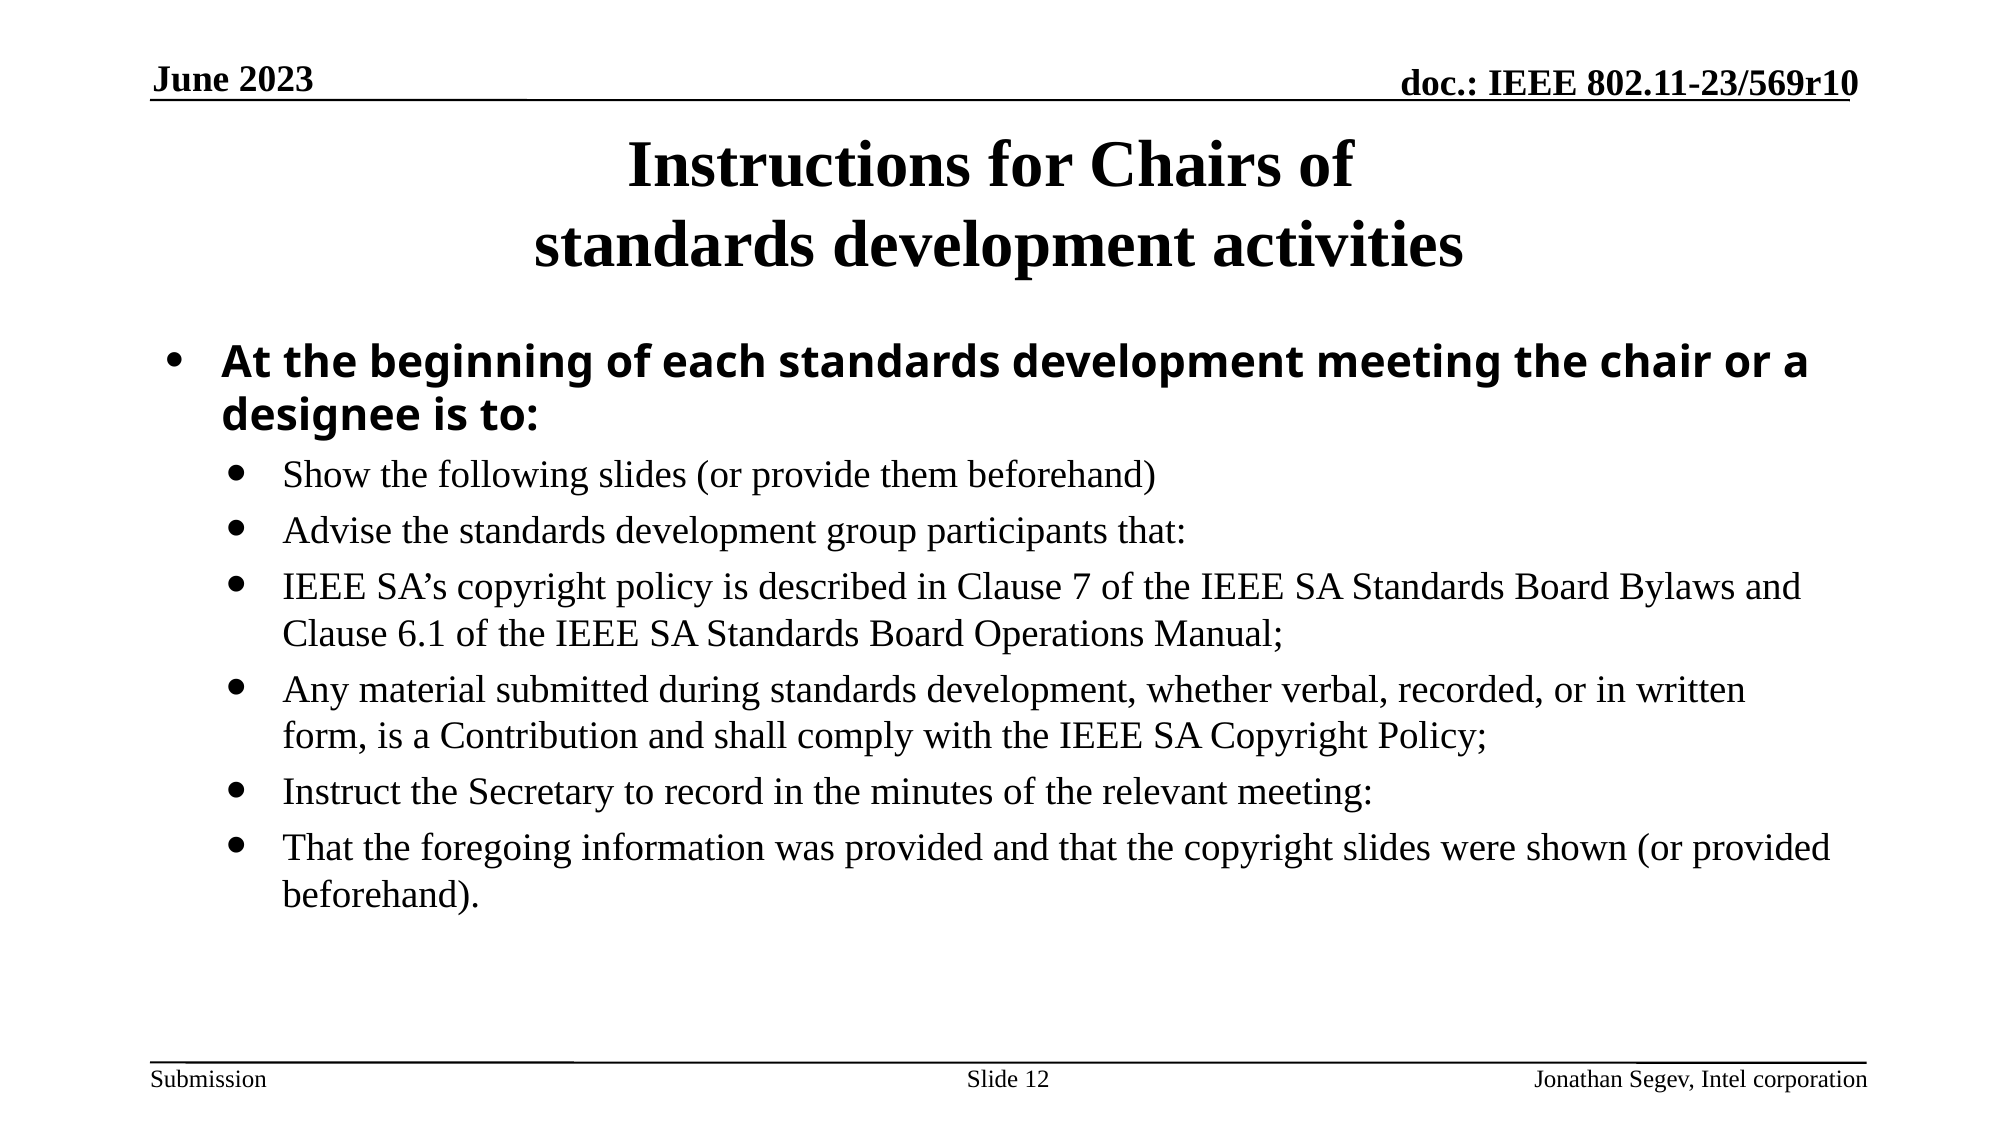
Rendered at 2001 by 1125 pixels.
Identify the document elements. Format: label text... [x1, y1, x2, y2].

title Instructions for Chairs of standards development activities [149, 112, 1850, 288]
list At the beginning of each standards development meeting the chair or a designee is to: Show the following slides (or provide them beforehand) Advise the standards development group participants that: IEEE SA’s copyright policy is described in Clause 7 of the IEEE SA Standards Board Bylaws and Clause 6.1 of the IEEE SA Standards Board Operations Manual; Any material submitted during standards development, whether verbal, recorded, or in written form, is a Contribution and shall comply with the IEEE SA Copyright Policy; Instruct the Secretary to record in the minutes of the relevant meeting: That the foregoing information was provided and that the copyright slides were shown (or provided beforehand). [149, 324, 1850, 1000]
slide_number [152, 54, 563, 100]
slide_number Slide 12 [950, 1061, 1067, 1123]
footer Jonathan Segev, Intel corporation [1171, 1061, 1869, 1093]
